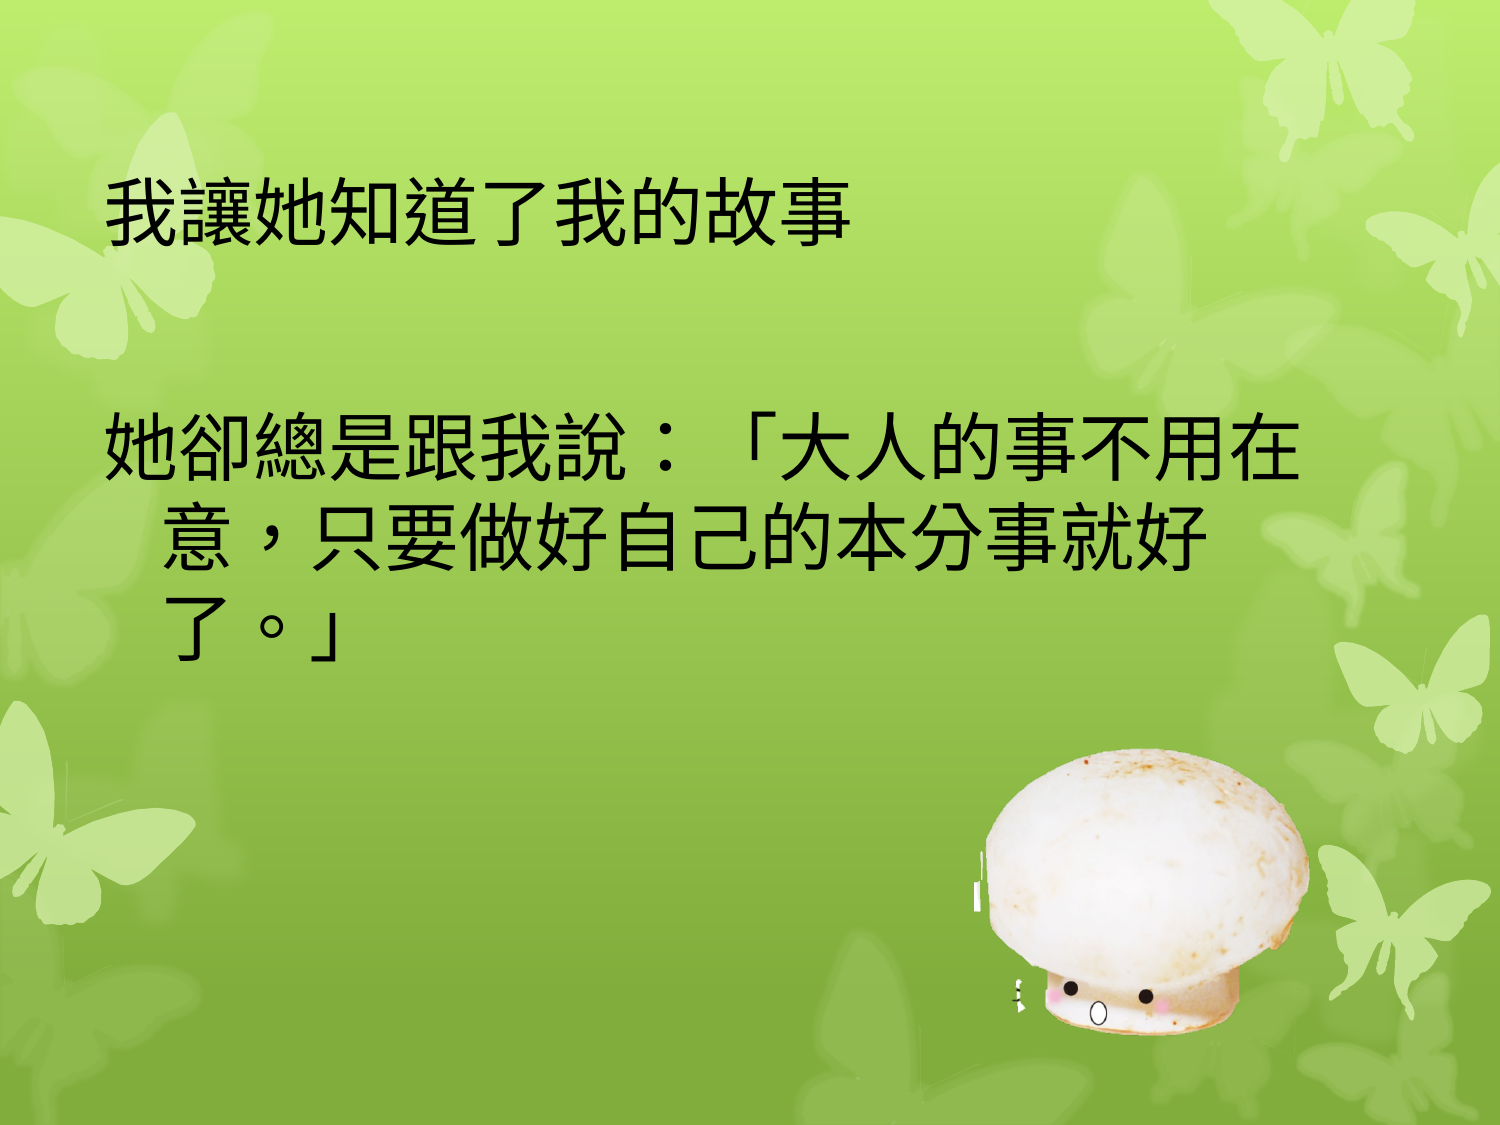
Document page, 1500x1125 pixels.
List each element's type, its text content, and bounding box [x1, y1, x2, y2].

list 我讓她知道了我的故事 她卻總是跟我說：「大人的事不用在意，只要做好自己的本分事就好了。」 [88, 64, 1376, 1124]
picture [973, 680, 1353, 1060]
